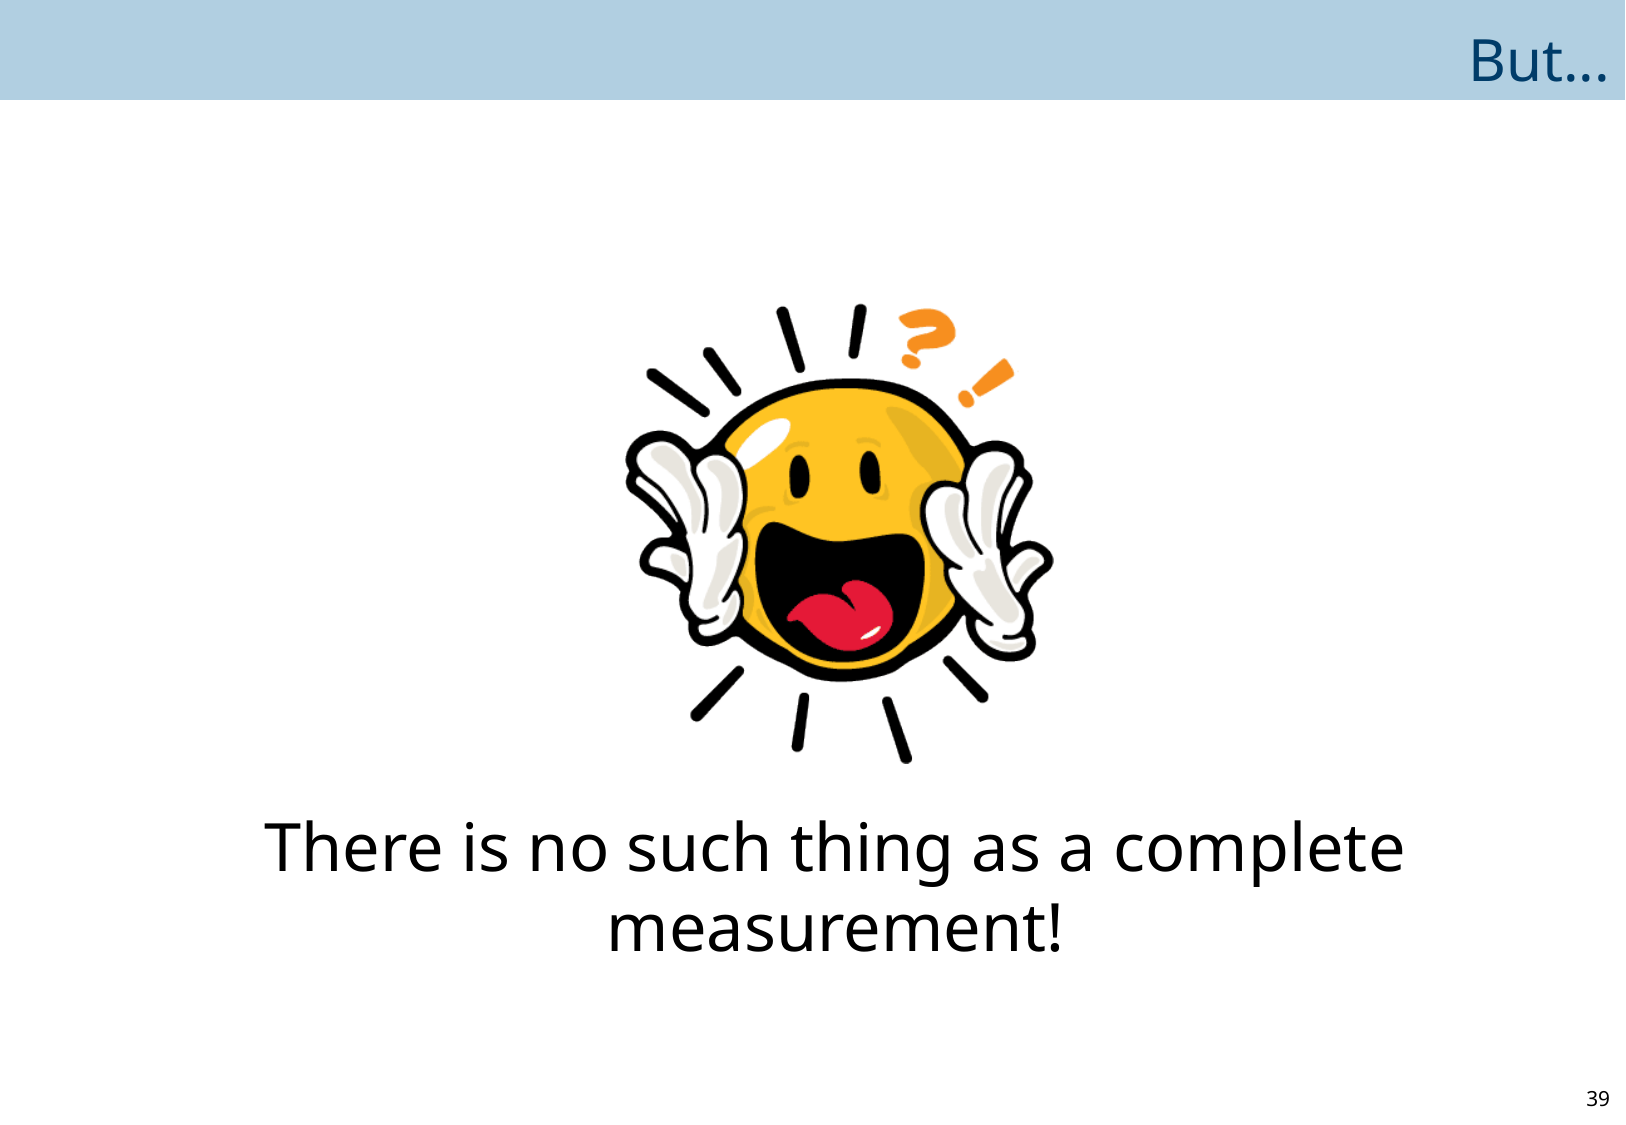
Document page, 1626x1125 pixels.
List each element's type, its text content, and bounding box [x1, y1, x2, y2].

slide_number 38 [1494, 1077, 1625, 1125]
picture [625, 302, 1054, 764]
title But... [0, 0, 1625, 100]
text_box There is no such thing as a complete measurement! [157, 797, 1515, 972]
